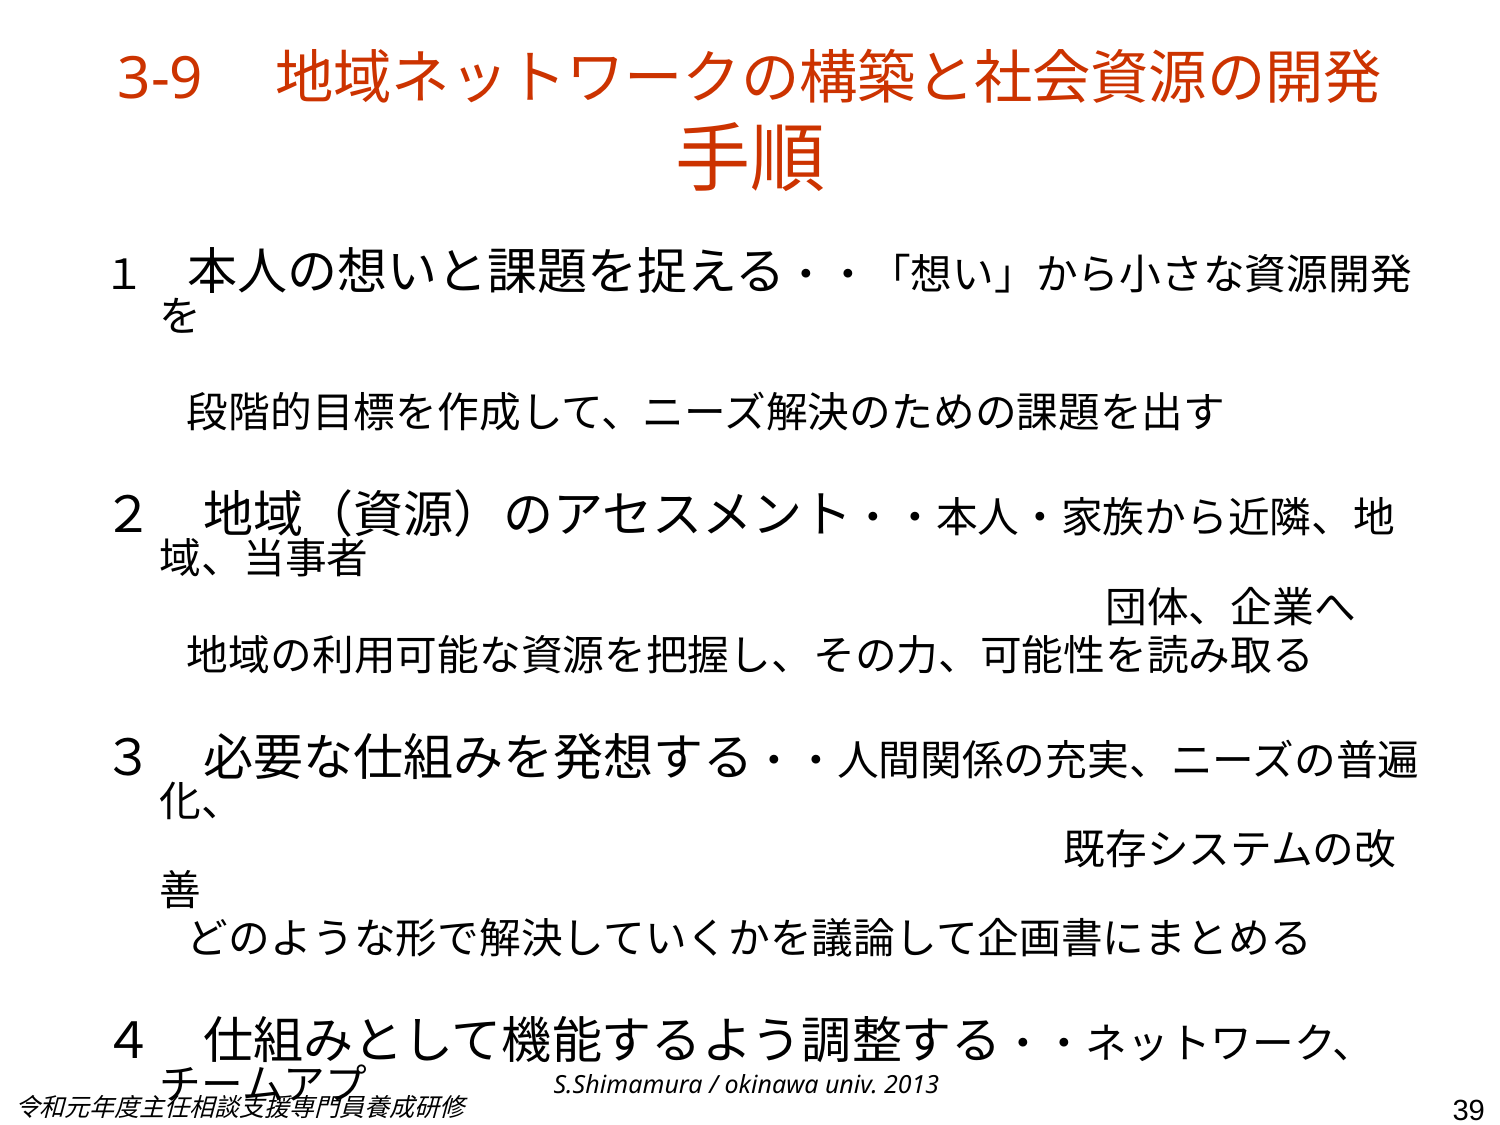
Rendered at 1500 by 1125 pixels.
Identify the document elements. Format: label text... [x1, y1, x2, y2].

text_box S.Shimamura / okinawa univ. 2013 [504, 1060, 995, 1123]
footer 令和元年度主任相談支援専門員養成研修 [0, 1083, 510, 1125]
title 3-9 地域ネットワークの構築と社会資源の開発 手順 [0, 78, 1500, 163]
list １ 本人の想いと課題を捉える・・「想い」から小さな資源開発を 段階的目標を作成して、ニーズ解決のための課題を出す ２ 地域（資源）のアセスメント・・本人・家族から近隣、地域、当事者 団体、企業へ 地域の利用可能な資源を把握し、その力、可能性を読み取る ３ 必要な仕組みを発想する・・人間関係の充実、ニーズの普遍化、 既存システムの改善 どのような形で解決していくかを議論して企画書にまとめる ４ 仕組みとして機能するよう調整する・・ネットワーク、チームアプ ローチ、WIN&WIN、共感 仕組みに参加するメンバーに働きかけ、協議会をとおして調整を図る [88, 243, 1447, 1071]
slide_number 39 [1187, 1083, 1500, 1125]
